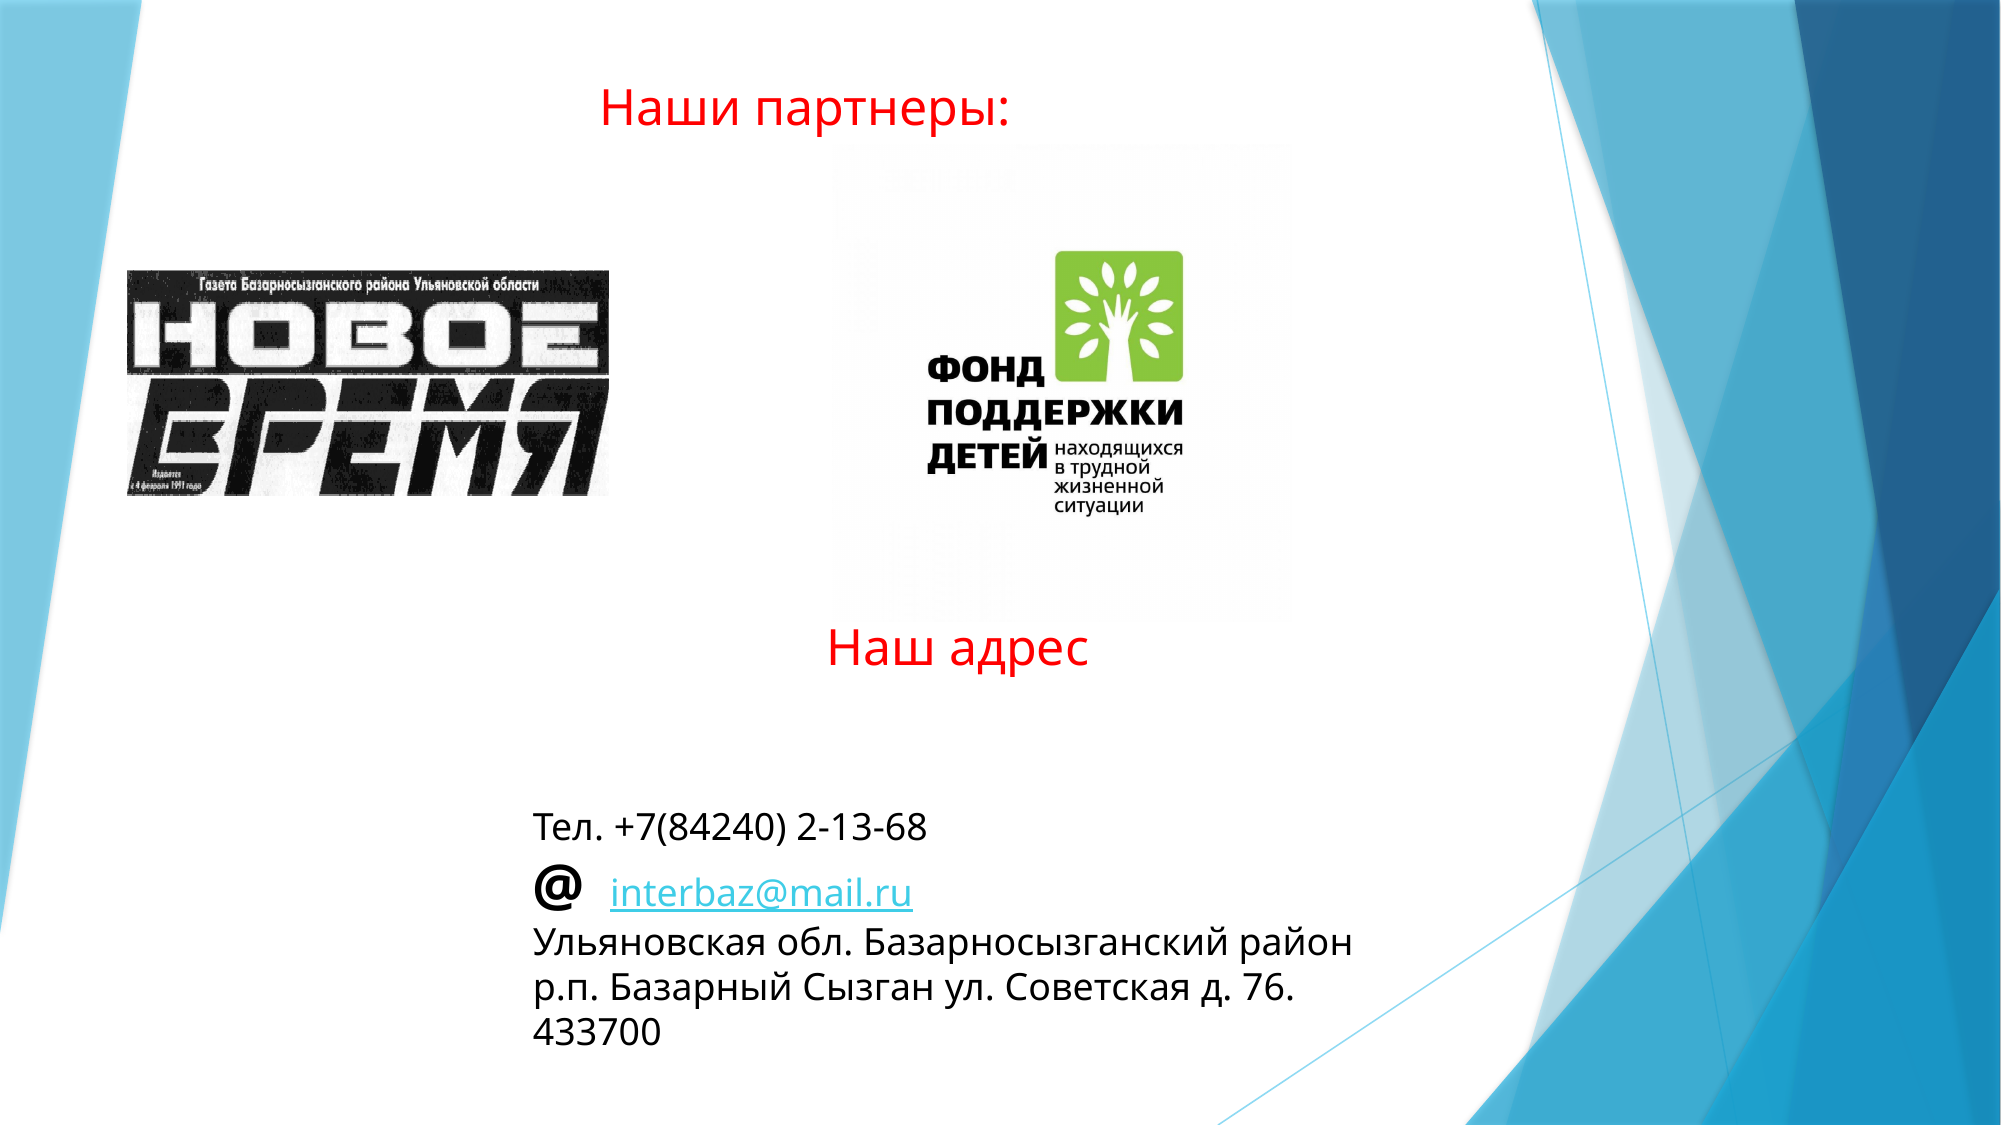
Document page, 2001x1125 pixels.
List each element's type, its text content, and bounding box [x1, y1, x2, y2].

text_box Тел. +7(84240) 2-13-68 @ interbaz@mail.ru Ульяновская обл. Базарносызганский район р.п. Базарный Сызган ул. Советская д. 76. 433700 [518, 795, 1398, 1106]
text_box Наш адрес [245, 608, 1671, 683]
title Наши партнеры: [88, 64, 1130, 144]
picture [831, 144, 1293, 622]
picture [127, 270, 610, 497]
